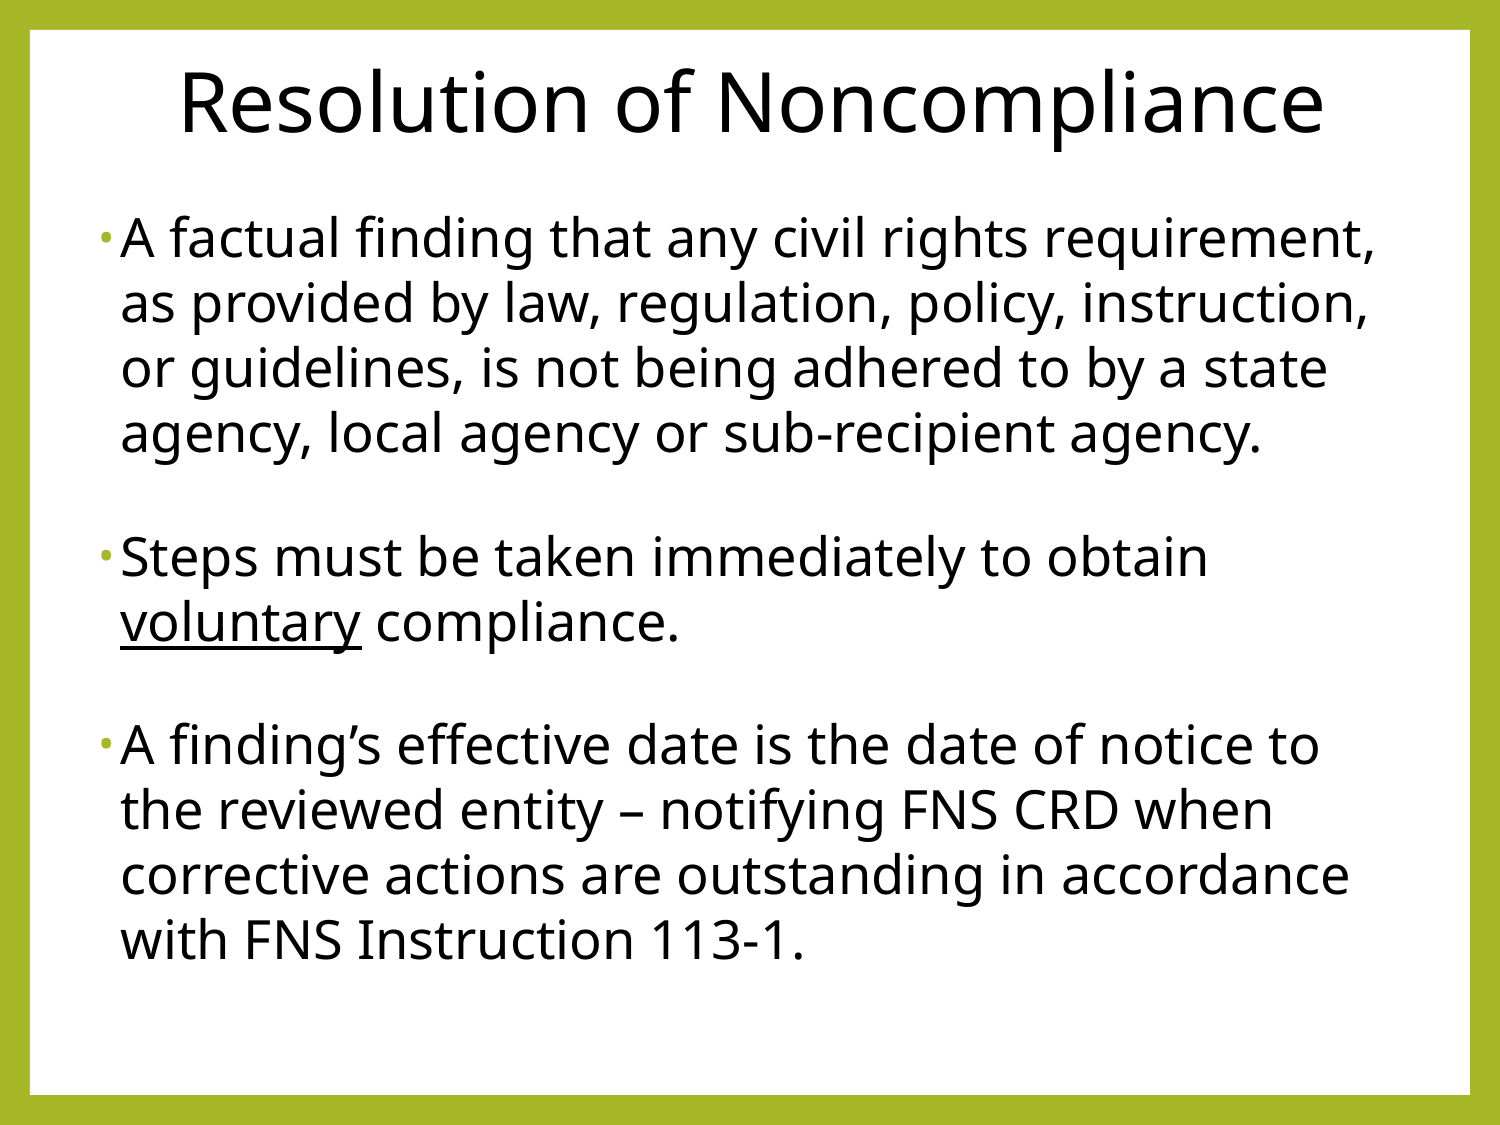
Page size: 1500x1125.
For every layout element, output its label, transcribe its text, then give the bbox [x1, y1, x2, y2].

list A factual finding that any civil rights requirement, as provided by law, regulation, policy, instruction, or guidelines, is not being adhered to by a state agency, local agency or sub-recipient agency. Steps must be taken immediately to obtain voluntary compliance. A finding’s effective date is the date of notice to the reviewed entity – notifying FNS CRD when corrective actions are outstanding in accordance with FNS Instruction 113-1. [77, 196, 1418, 1106]
title Resolution of Noncompliance [77, 42, 1428, 168]
